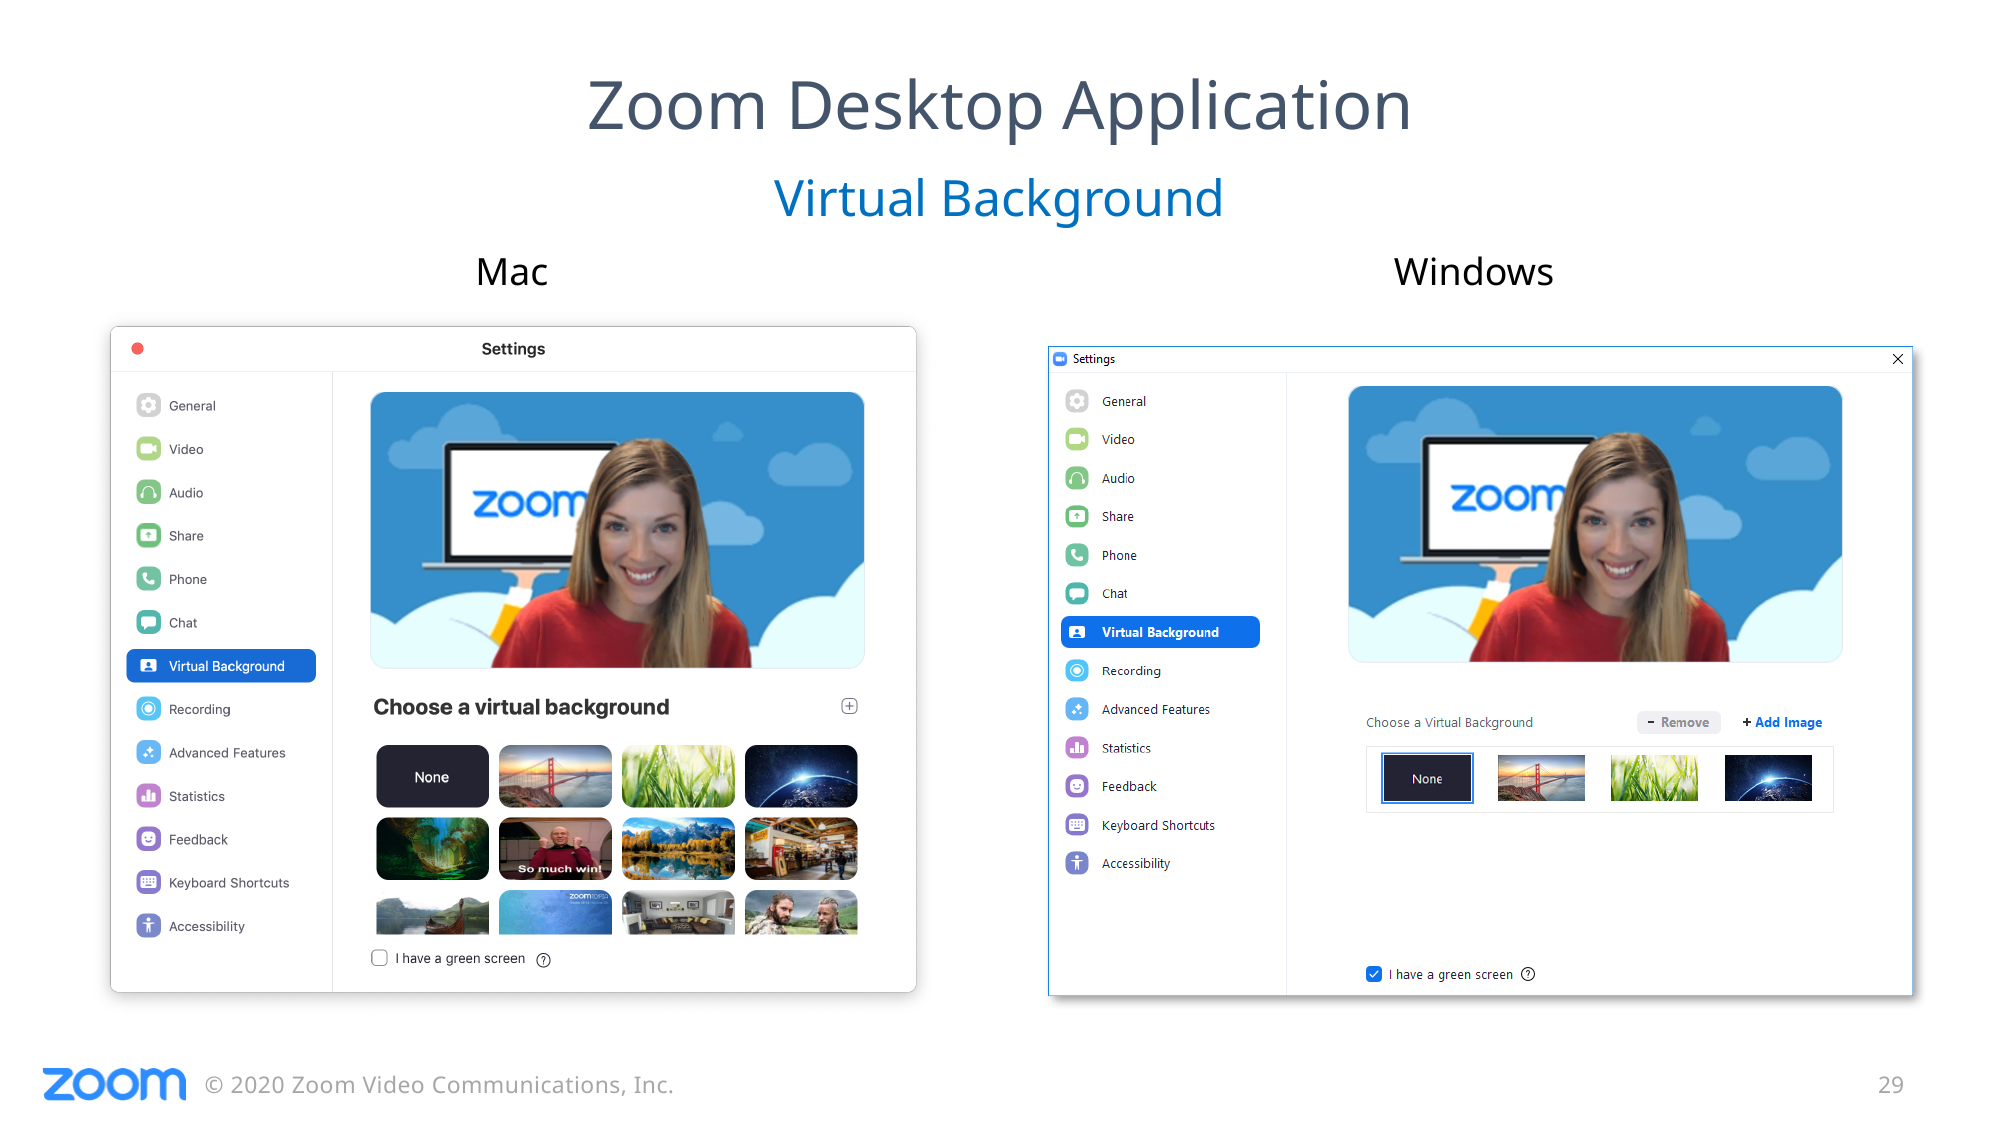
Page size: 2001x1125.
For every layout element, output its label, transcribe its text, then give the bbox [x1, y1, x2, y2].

picture [1048, 346, 1913, 996]
text_box Virtual Background [1, 159, 1999, 234]
text_box Mac [283, 241, 741, 301]
picture [87, 307, 939, 1019]
text_box Zoom Desktop Application [1, 47, 2000, 170]
picture [42, 1068, 186, 1101]
text_box Windows [1245, 241, 1704, 301]
